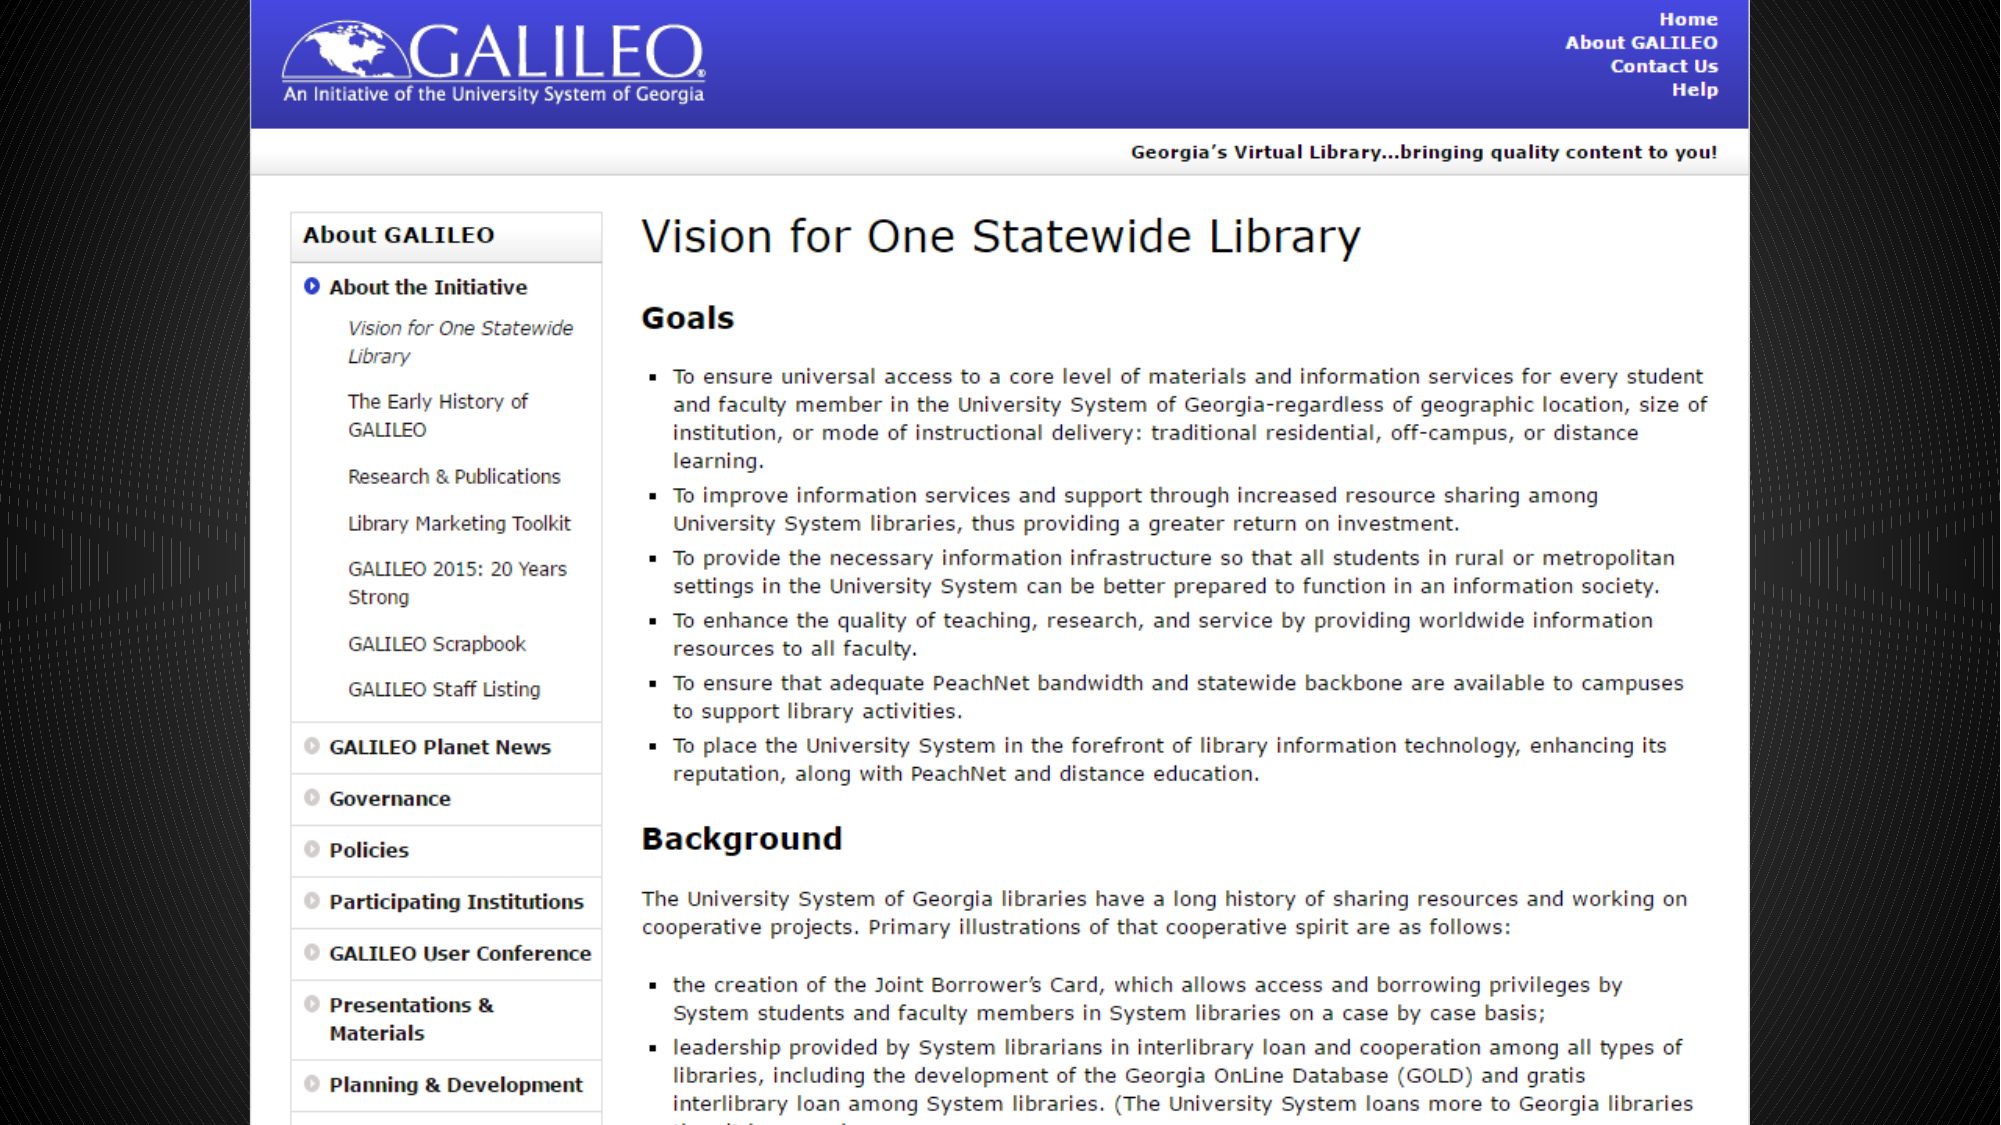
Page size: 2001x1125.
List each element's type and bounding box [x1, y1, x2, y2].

picture [249, 0, 1751, 1125]
